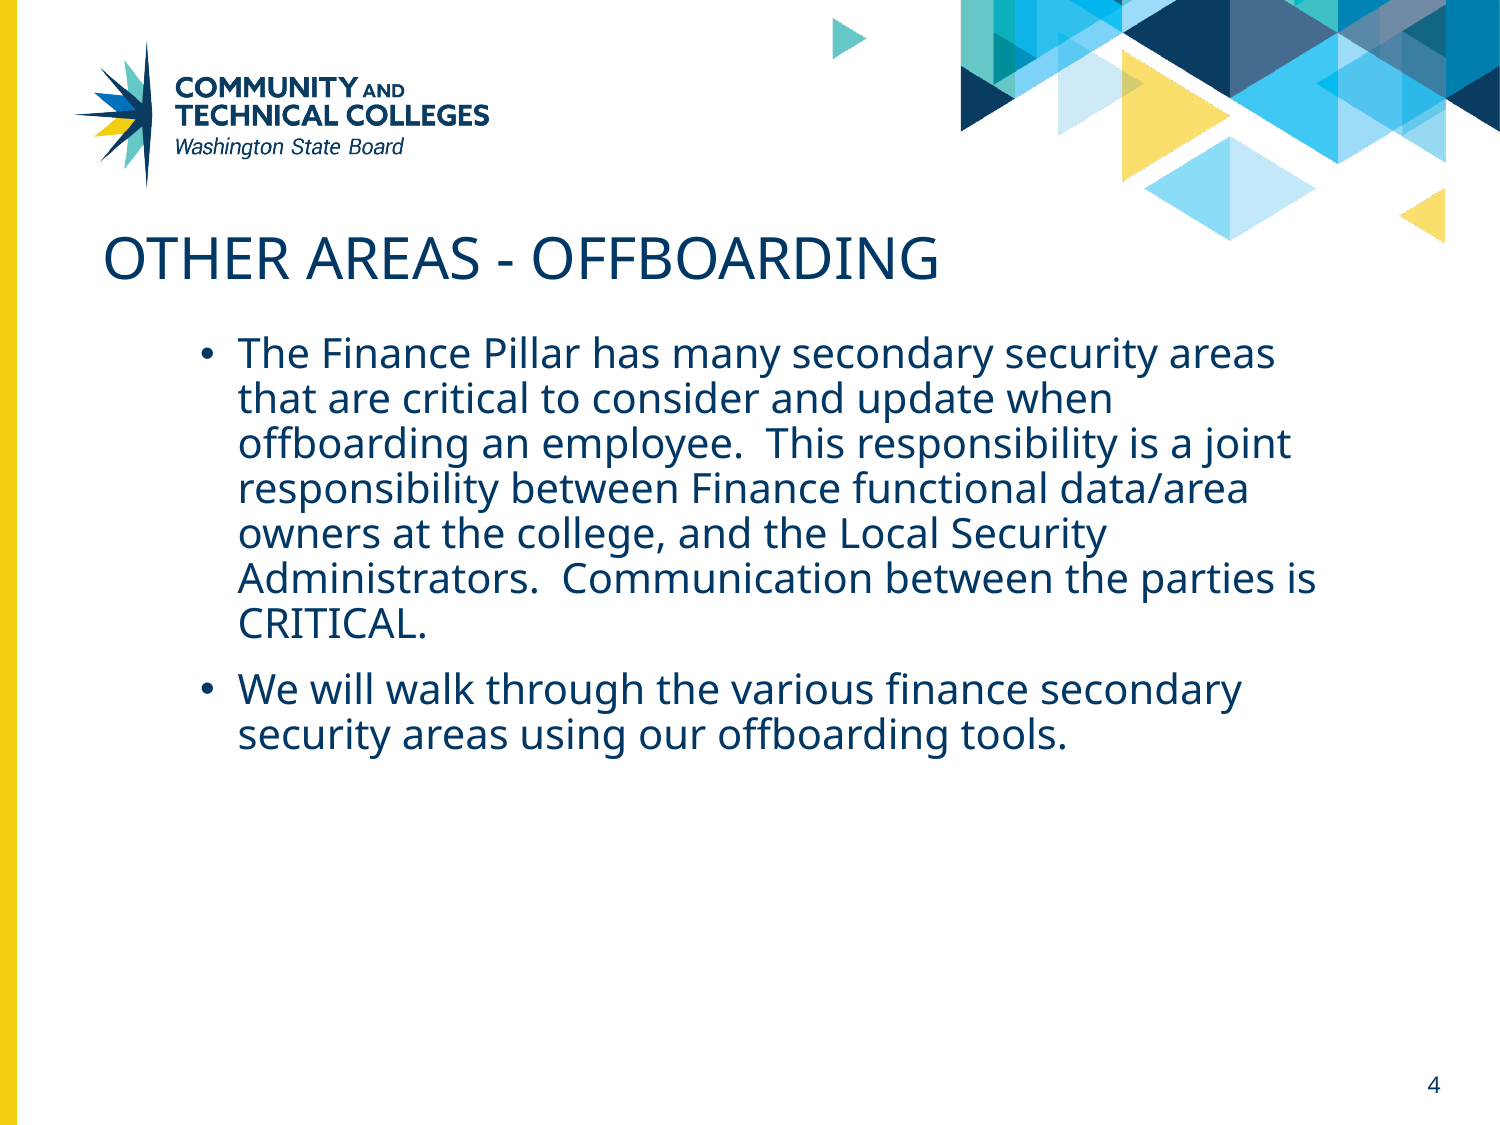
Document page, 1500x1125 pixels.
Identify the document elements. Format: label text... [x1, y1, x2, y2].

picture [17, 25, 557, 228]
picture [832, 0, 1500, 243]
slide_number 4 [1378, 1063, 1456, 1103]
title Other Areas - offboarding [88, 222, 1456, 310]
list The Finance Pillar has many secondary security areas that are critical to consider and update when offboarding an employee. This responsibility is a joint responsibility between Finance functional data/area owners at the college, and the Local Security Administrators. Communication between the parties is CRITICAL. We will walk through the various finance secondary security areas using our offboarding tools. [185, 325, 1359, 836]
